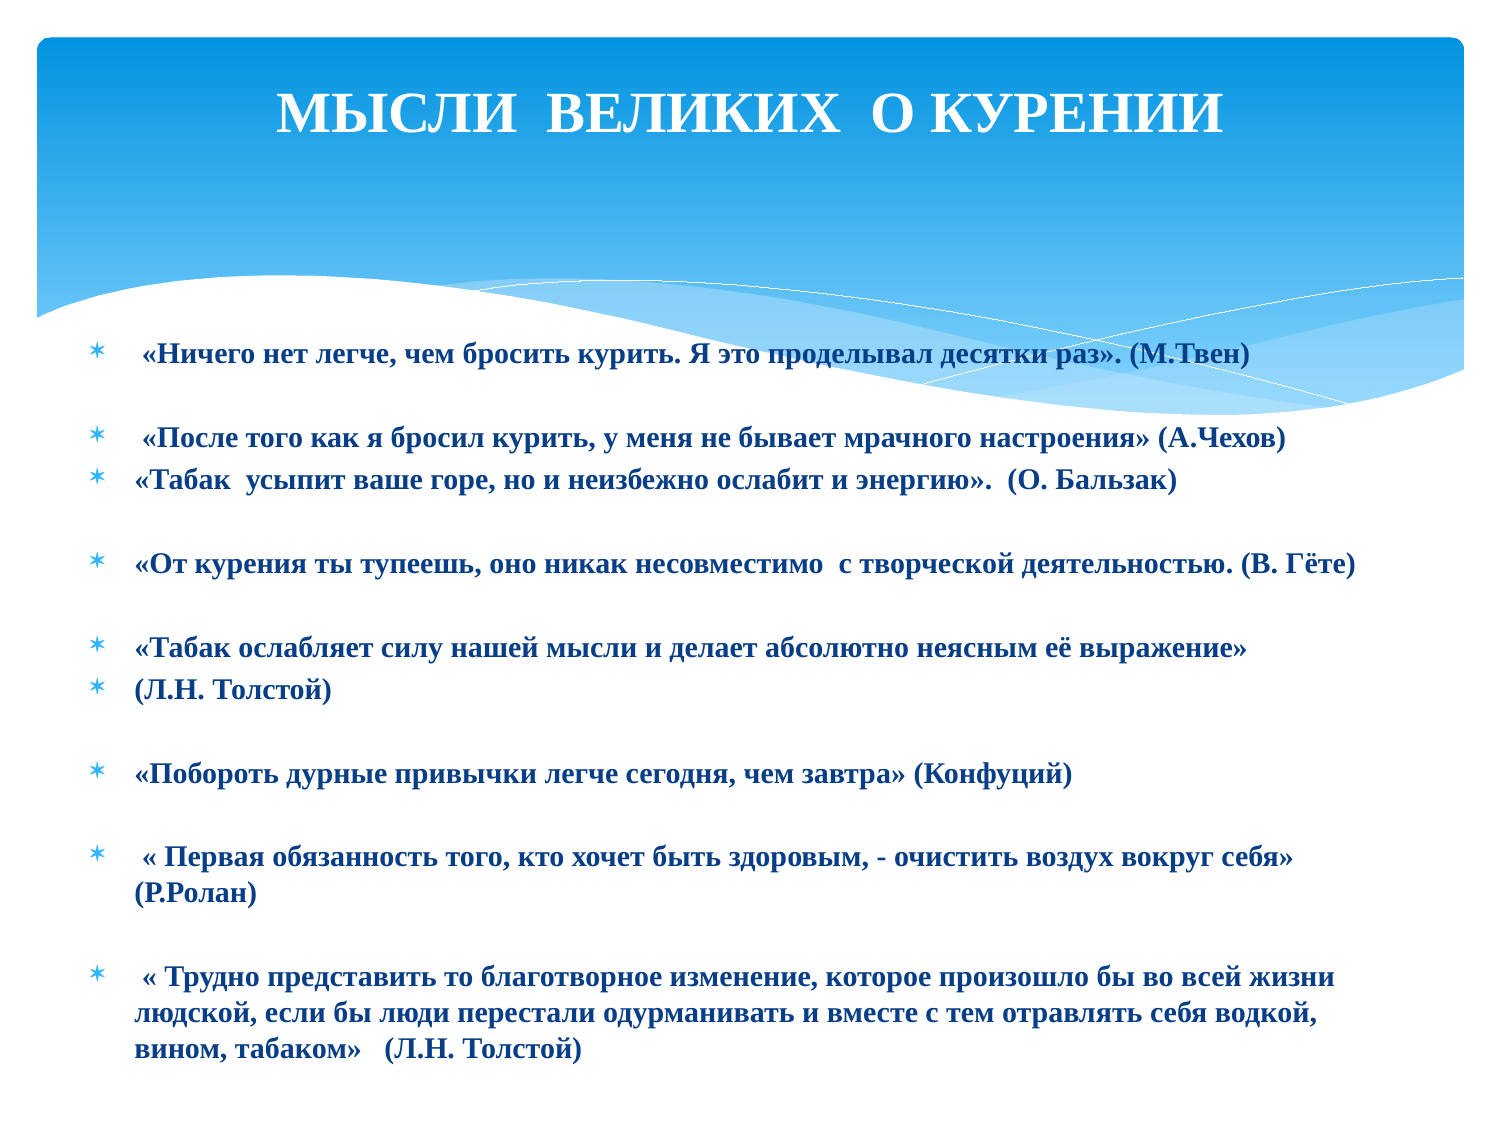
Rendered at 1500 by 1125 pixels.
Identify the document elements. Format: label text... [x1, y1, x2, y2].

list «Ничего нет легче, чем бросить курить. Я это проделывал десятки раз». (М.Твен) «После того как я бросил курить, у меня не бывает мрачного настроения» (А.Чехов) «Табак усыпит ваше горе, но и неизбежно ослабит и энергию». (О. Бальзак) «От курения ты тупеешь, оно никак несовместимо с творческой деятельностью. (В. Гёте) «Табак ослабляет силу нашей мысли и делает абсолютно неясным её выражение» (Л.Н. Толстой) «Побороть дурные привычки легче сегодня, чем завтра» (Конфуций) « Первая обязанность того, кто хочет быть здоровым, - очистить воздух вокруг себя» (Р.Ролан) « Трудно представить то благотворное изменение, которое произошло бы во всей жизни людской, если бы люди перестали одурманивать и вместе с тем отравлять себя водкой, вином, табаком» (Л.Н. Толстой) [75, 326, 1425, 1094]
title МЫСЛИ ВЕЛИКИХ О КУРЕНИИ [75, 45, 1425, 173]
